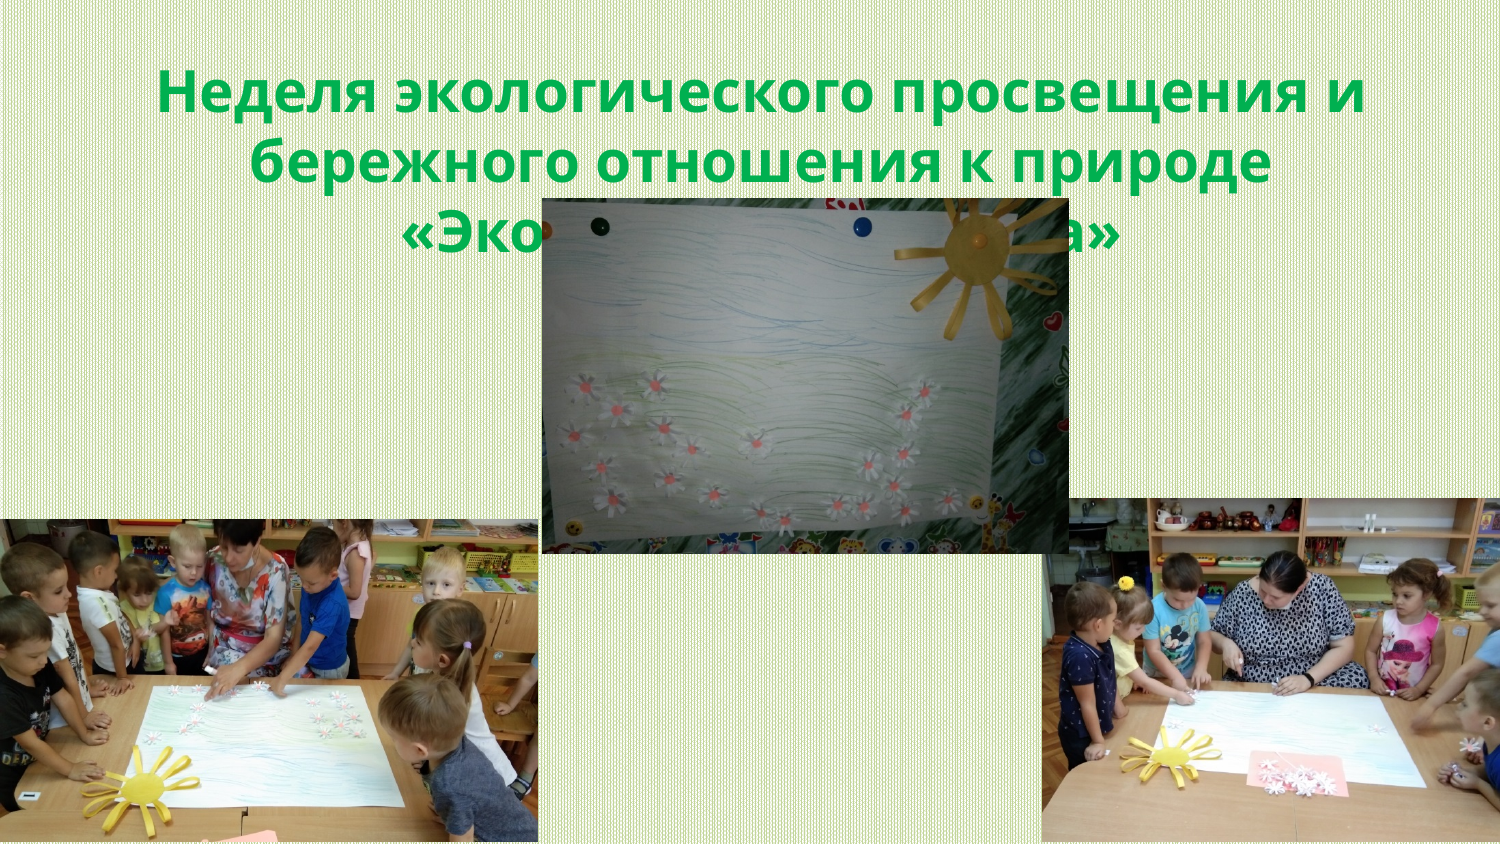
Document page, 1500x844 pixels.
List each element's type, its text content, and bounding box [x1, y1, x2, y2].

text_box Неделя экологического просвещения и бережного отношения к природе «Эколята – дошколята» [7, 46, 1500, 317]
picture [541, 198, 1500, 842]
picture [0, 519, 538, 842]
